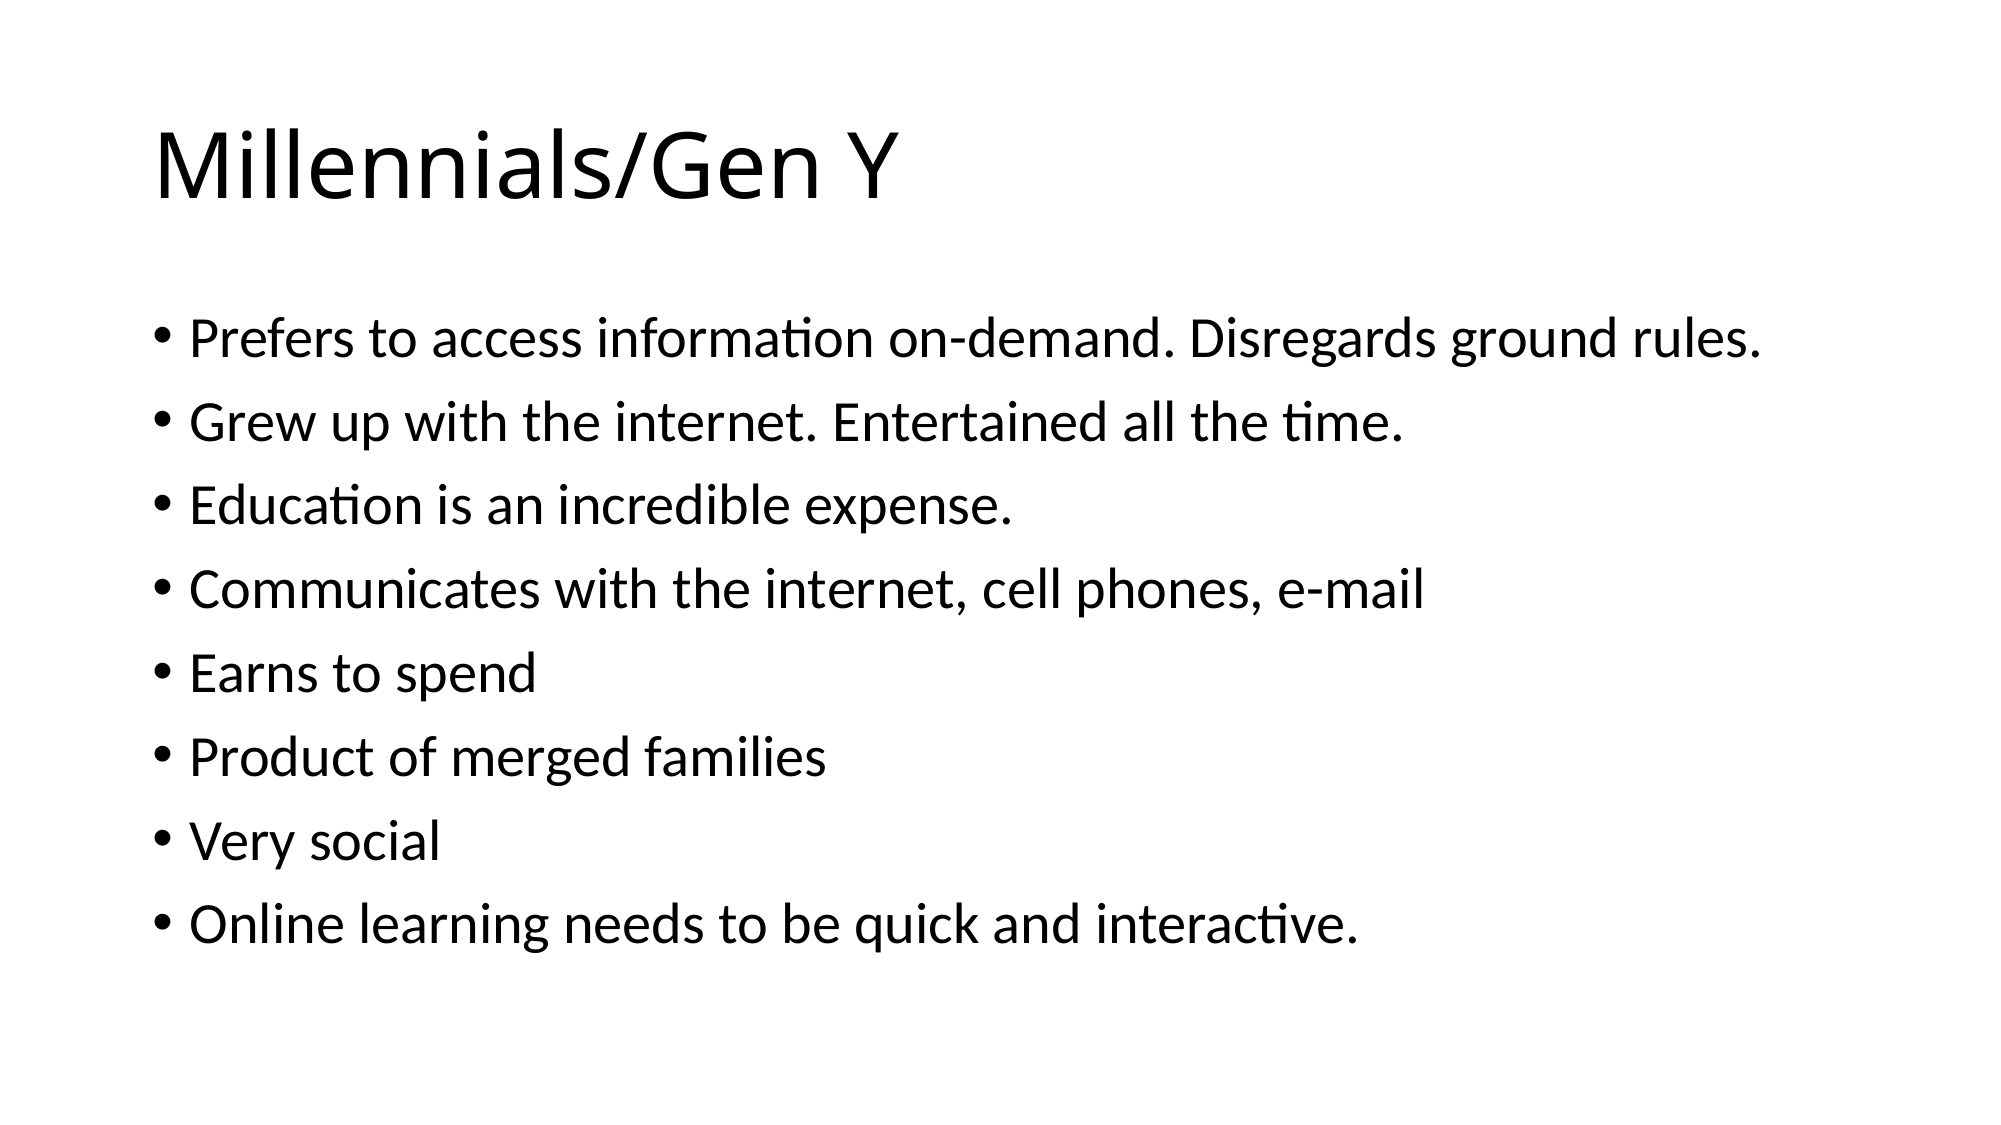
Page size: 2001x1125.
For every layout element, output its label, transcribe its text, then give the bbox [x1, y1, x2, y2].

title Millennials/Gen Y [137, 59, 1863, 278]
list Prefers to access information on-demand. Disregards ground rules. Grew up with the internet. Entertained all the time. Education is an incredible expense. Communicates with the internet, cell phones, e-mail Earns to spend Product of merged families Very social Online learning needs to be quick and interactive. [137, 299, 1863, 1014]
